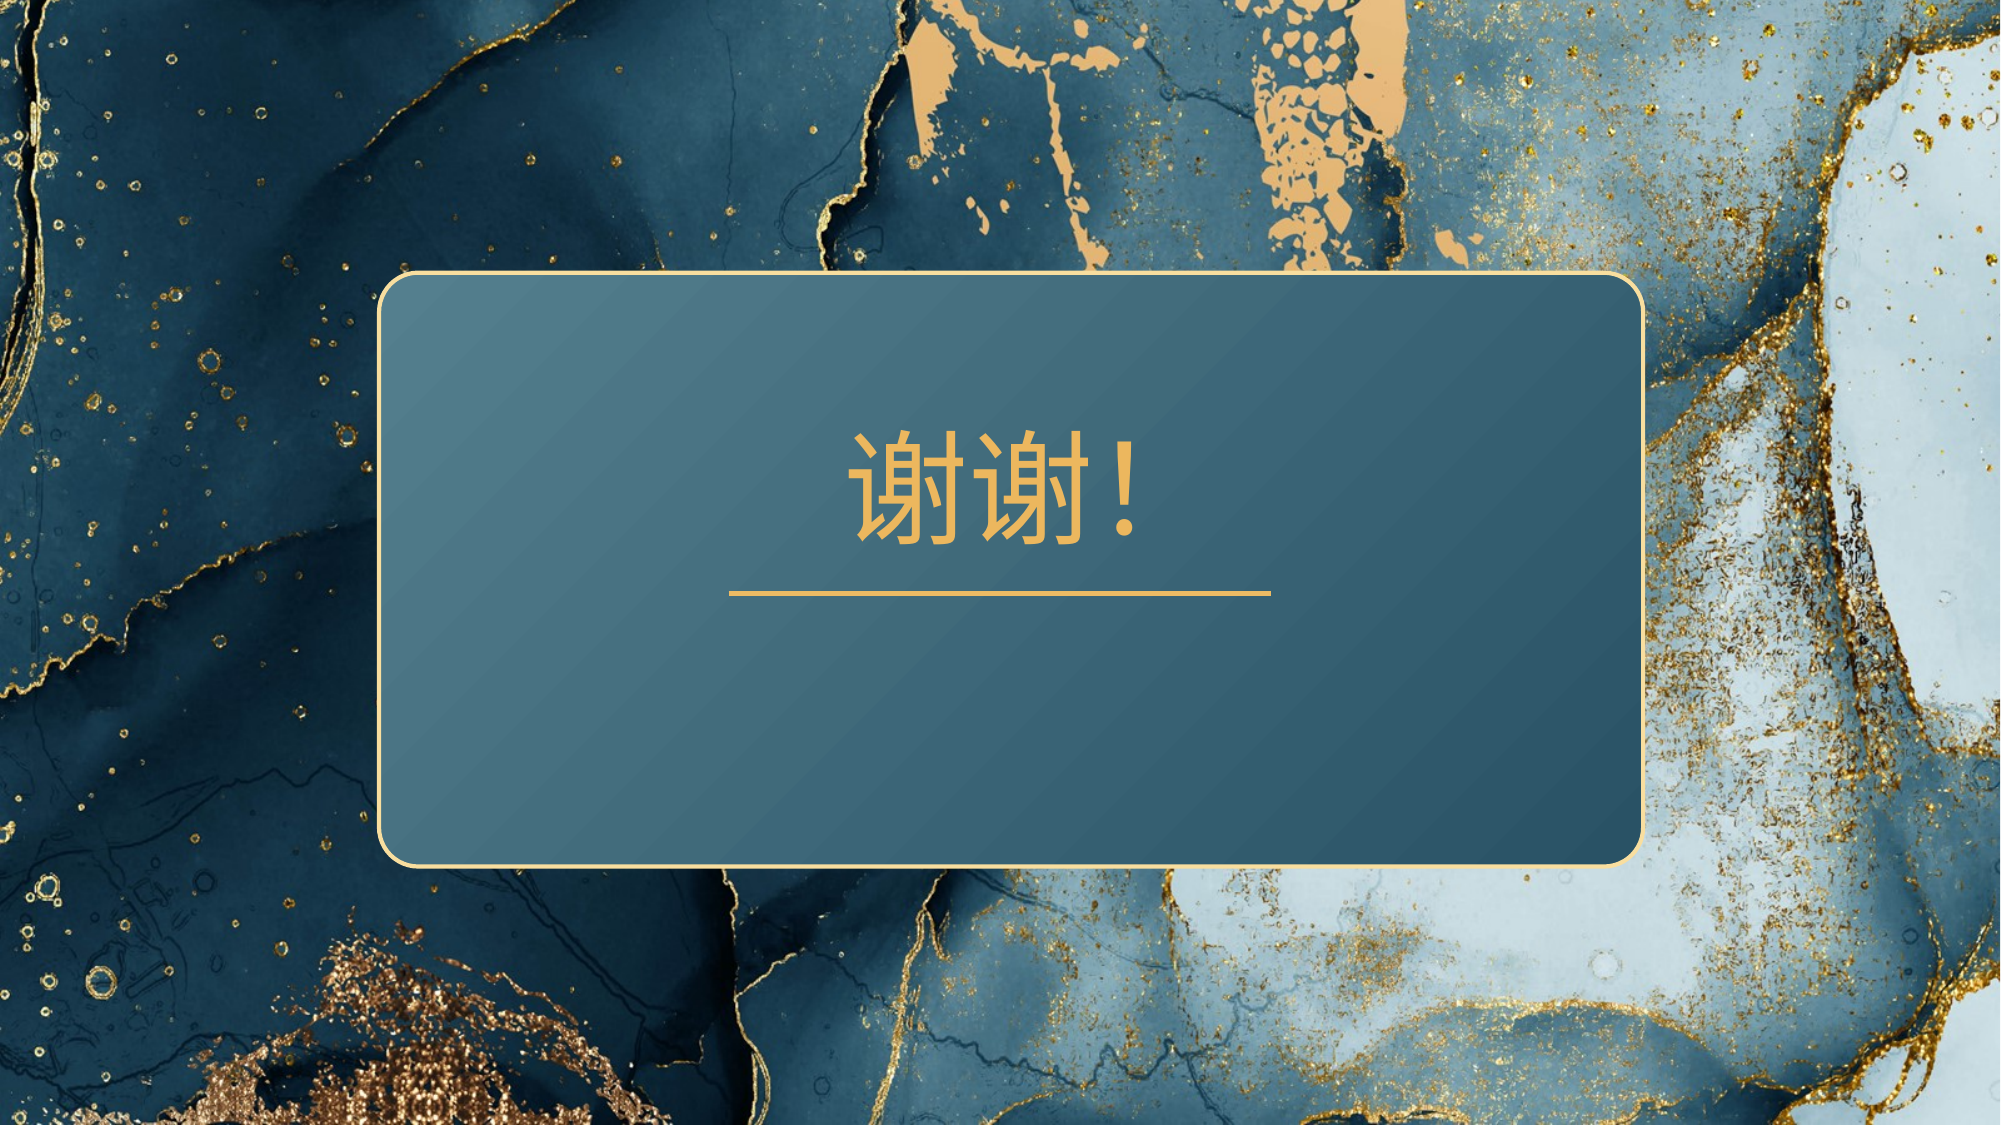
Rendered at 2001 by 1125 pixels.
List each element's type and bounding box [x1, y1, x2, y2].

picture [0, 0, 2001, 1125]
text_box [379, 272, 1644, 867]
